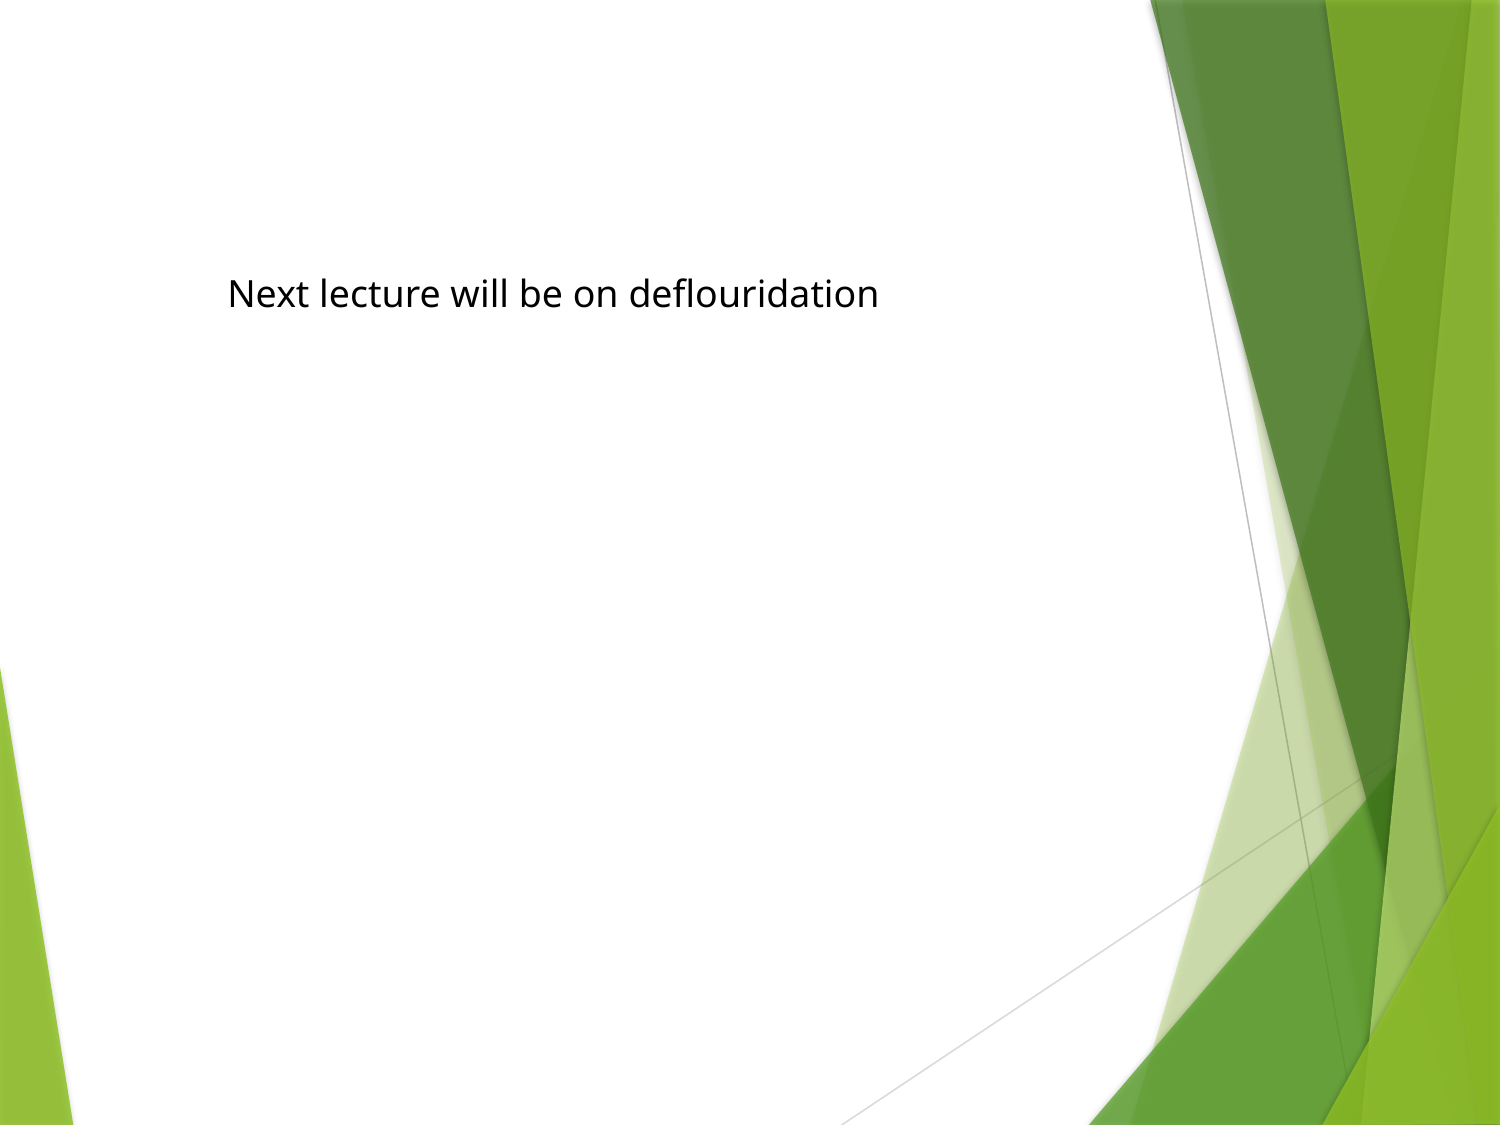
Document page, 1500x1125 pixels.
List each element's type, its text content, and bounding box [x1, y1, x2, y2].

text_box Next lecture will be on deflouridation [212, 262, 1013, 323]
